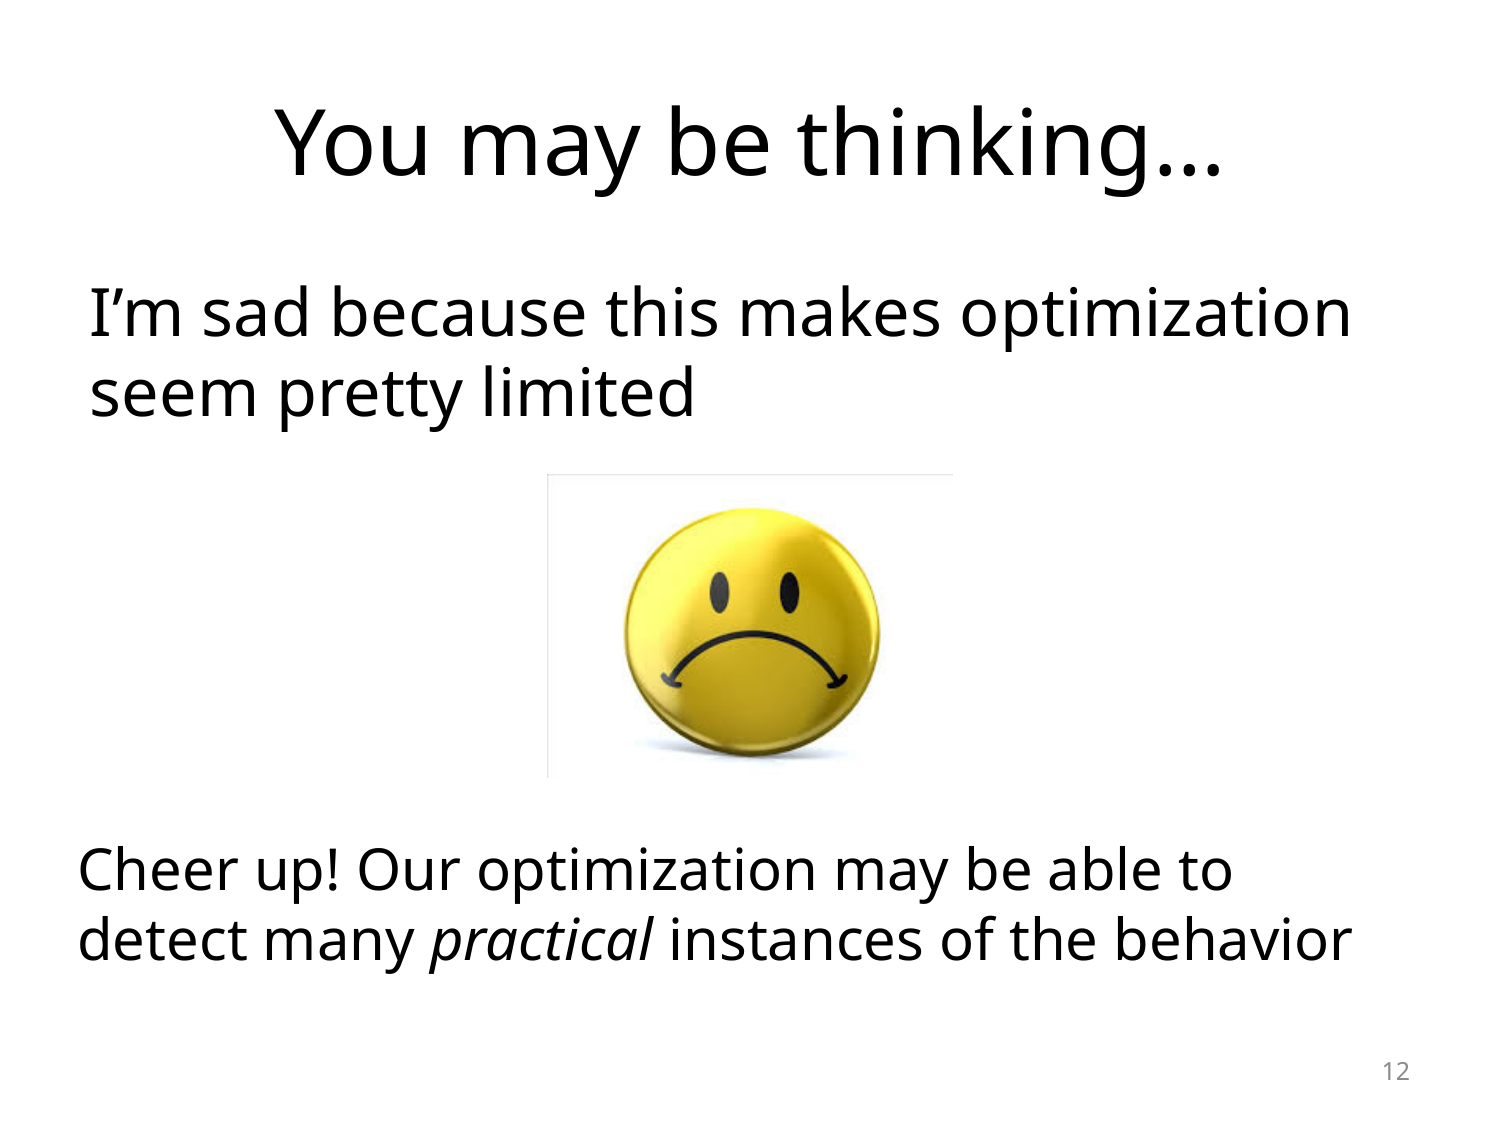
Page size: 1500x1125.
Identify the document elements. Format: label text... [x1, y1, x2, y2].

text_box Cheer up! Our optimization may be able to detect many practical instances of the behavior [62, 824, 1413, 1025]
title You may be thinking… [75, 45, 1425, 233]
list I’m sad because this makes optimization seem pretty limited [75, 262, 1425, 1005]
slide_number 12 [1074, 1042, 1425, 1103]
picture [547, 474, 953, 779]
